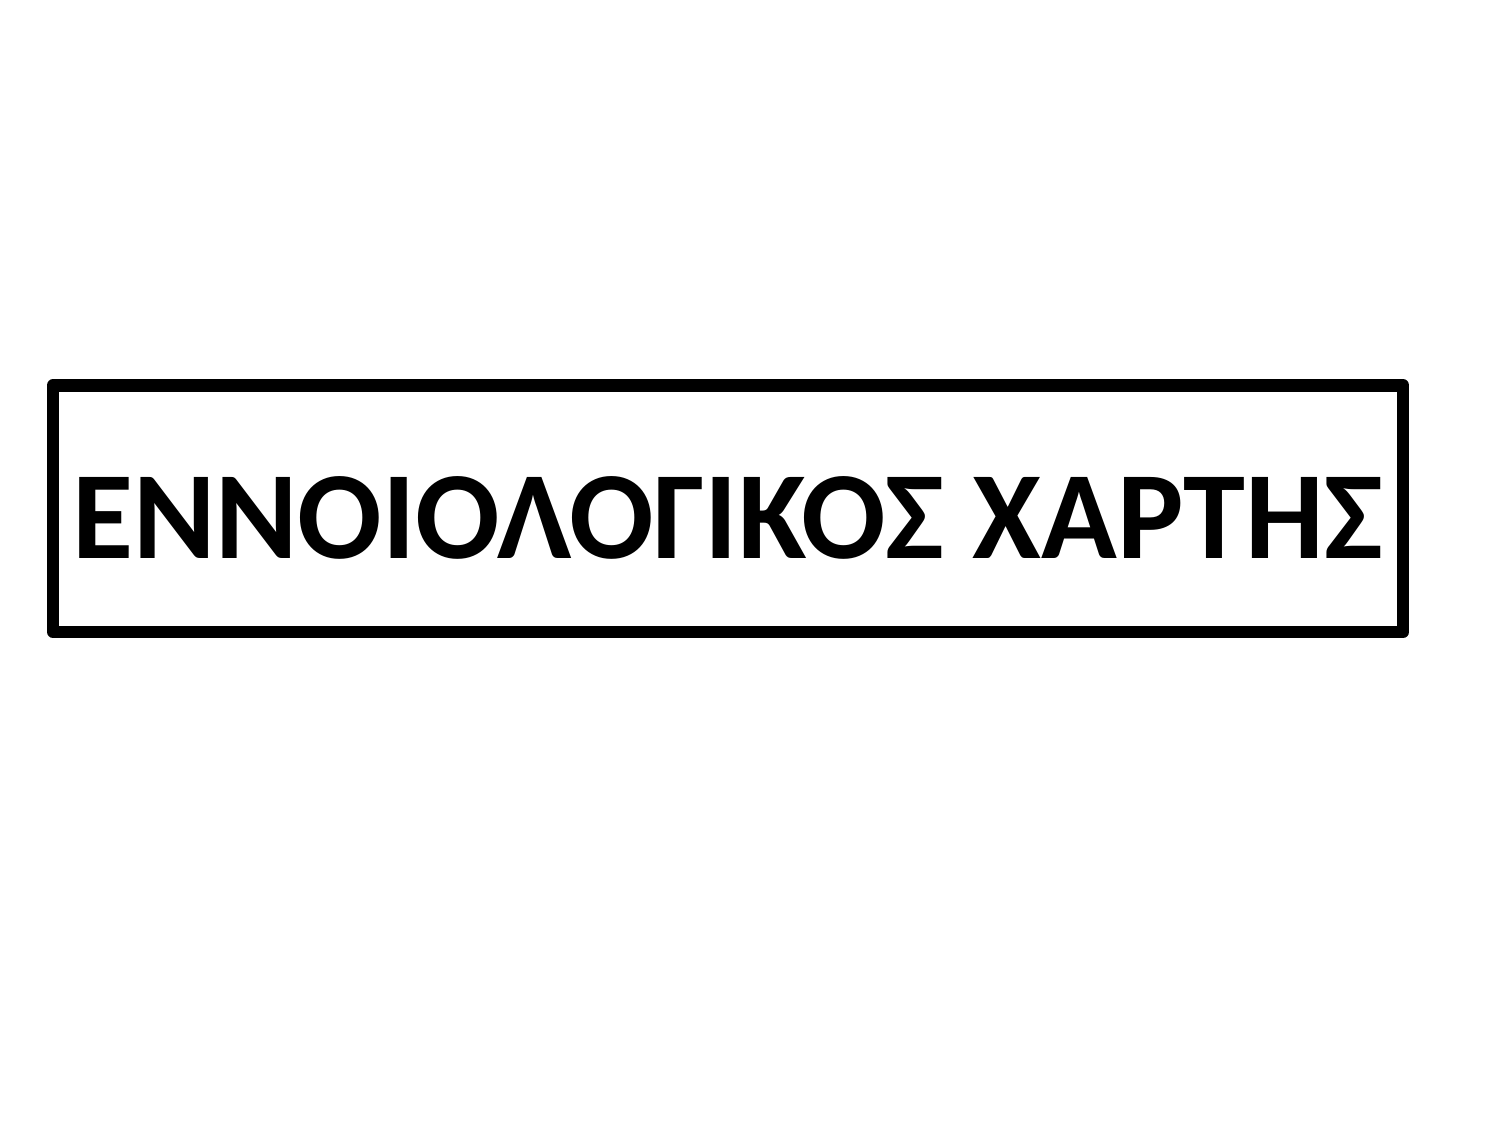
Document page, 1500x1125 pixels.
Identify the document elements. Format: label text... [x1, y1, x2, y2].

title ΕΝΝΟΙΟΛΟΓΙΚΟΣ ΧΑΡΤΗΣ [53, 385, 1404, 632]
